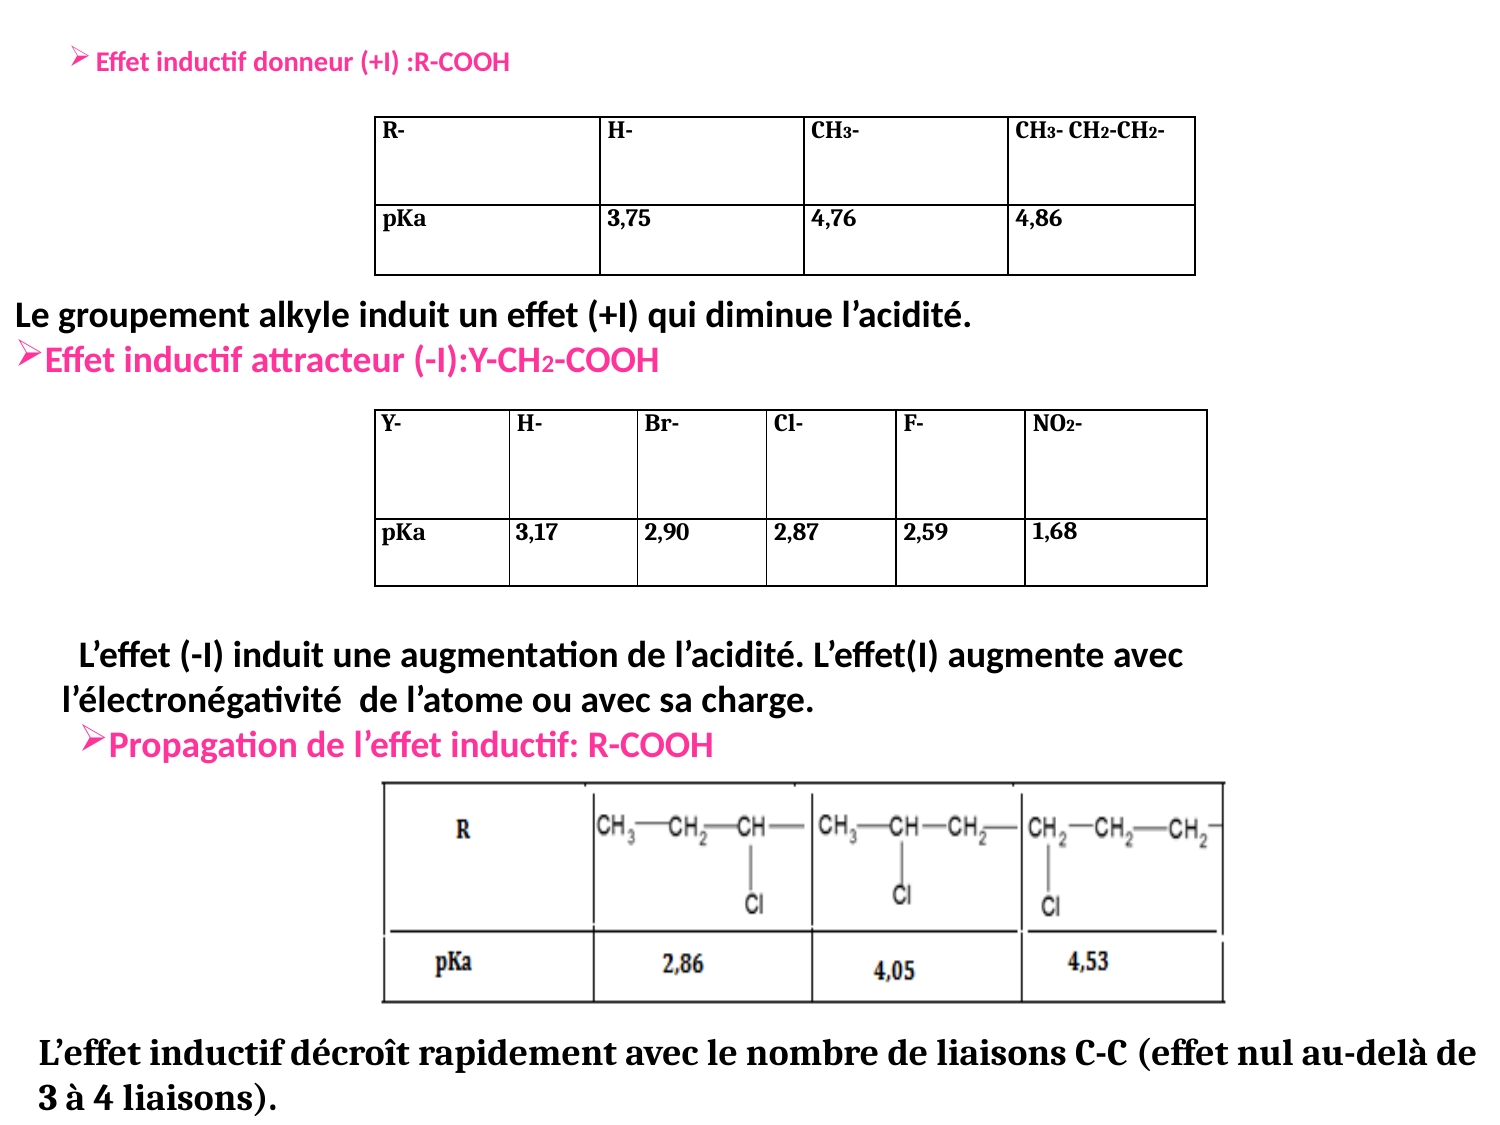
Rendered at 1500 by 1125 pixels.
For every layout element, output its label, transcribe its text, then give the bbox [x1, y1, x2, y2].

table_cell 2,90 [638, 520, 766, 585]
table_header Cl- [767, 411, 895, 518]
table_header H- [601, 118, 803, 204]
table_cell 4,76 [805, 206, 1007, 274]
table_header Br- [638, 411, 766, 518]
table_header CH3- CH2-CH2- [1009, 118, 1194, 204]
table_header R- [376, 118, 599, 204]
table_cell 3,75 [601, 206, 803, 274]
table_cell 3,17 [510, 520, 637, 585]
text_box L’effet inductif décroît rapidement avec le nombre de liaisons C-C (effet nul au-delà de 3 à 4 liaisons). [23, 1020, 1500, 1125]
table_header F- [897, 411, 1024, 518]
table_cell 2,59 [897, 520, 1024, 585]
table_cell 1,68 [1026, 520, 1206, 585]
table_header Y- [376, 411, 509, 518]
title Effet inductif donneur (+I) :R-COOH [0, 35, 1402, 176]
text_box L’effet (-I) induit une augmentation de l’acidité. L’effet(I) augmente avec l’électronégativité de l’atome ou avec sa charge. Propagation de l’effet inductif: R-COOH [46, 622, 1454, 863]
table_cell pKa [376, 520, 509, 585]
table_cell 4,86 [1009, 206, 1194, 274]
table_header CH3- [805, 118, 1007, 204]
table_header H- [510, 411, 637, 518]
table_cell pKa [376, 206, 599, 274]
picture [374, 773, 1231, 1019]
text_box Le groupement alkyle induit un effet (+I) qui diminue l’acidité. Effet inductif attracteur (-I):Y-CH2-COOH [0, 282, 1500, 478]
table_header NO2- [1026, 411, 1206, 518]
table_cell 2,87 [767, 520, 895, 585]
